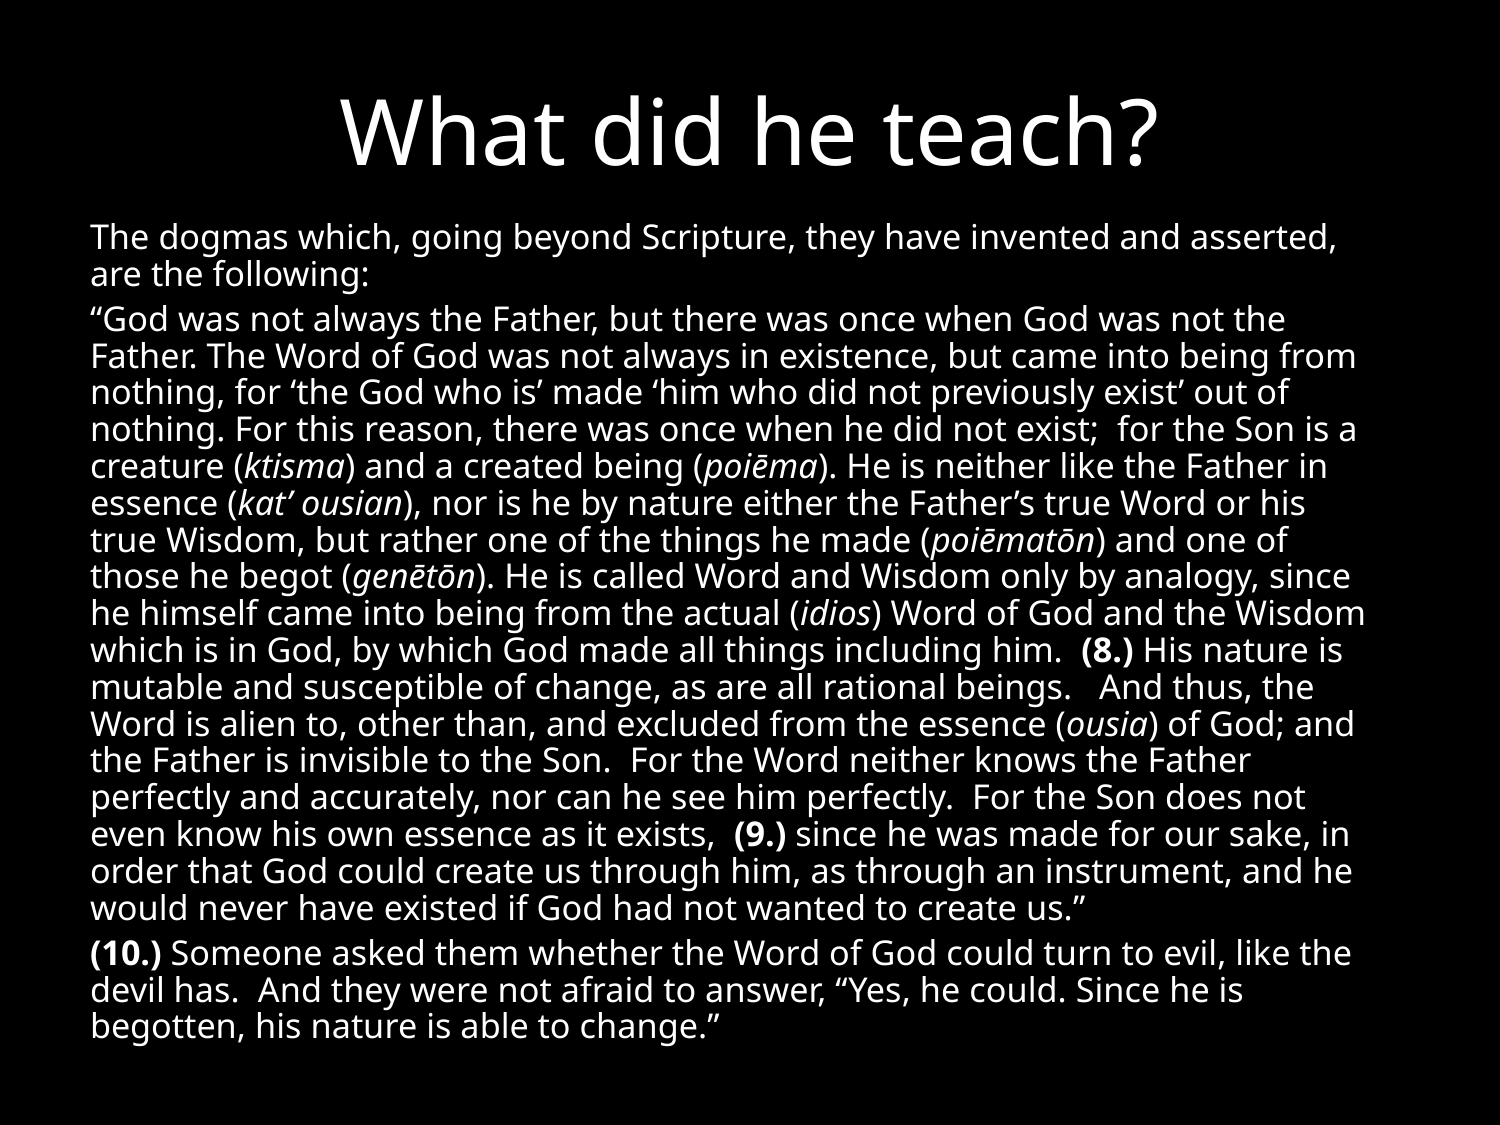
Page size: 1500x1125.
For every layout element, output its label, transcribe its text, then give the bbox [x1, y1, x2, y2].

list The dogmas which, going beyond Scripture, they have invented and asserted, are the following: “God was not always the Father, but there was once when God was not the Father. The Word of God was not always in existence, but came into being from nothing, for ‘the God who is’ made ‘him who did not previously exist’ out of nothing. For this reason, there was once when he did not exist; for the Son is a creature (ktisma) and a created being (poiēma). He is neither like the Father in essence (kat’ ousian), nor is he by nature either the Father’s true Word or his true Wisdom, but rather one of the things he made (poiēmatōn) and one of those he begot (genētōn). He is called Word and Wisdom only by analogy, since he himself came into being from the actual (idios) Word of God and the Wisdom which is in God, by which God made all things including him. (8.) His nature is mutable and susceptible of change, as are all rational beings. And thus, the Word is alien to, other than, and excluded from the essence (ousia) of God; and the Father is invisible to the Son. For the Word neither knows the Father perfectly and accurately, nor can he see him perfectly. For the Son does not even know his own essence as it exists, (9.) since he was made for our sake, in order that God could create us through him, as through an instrument, and he would never have existed if God had not wanted to create us.” (10.) Someone asked them whether the Word of God could turn to evil, like the devil has. And they were not afraid to answer, “Yes, he could. Since he is begotten, his nature is able to change.” [75, 212, 1397, 1066]
title What did he teach? [103, 59, 1397, 212]
